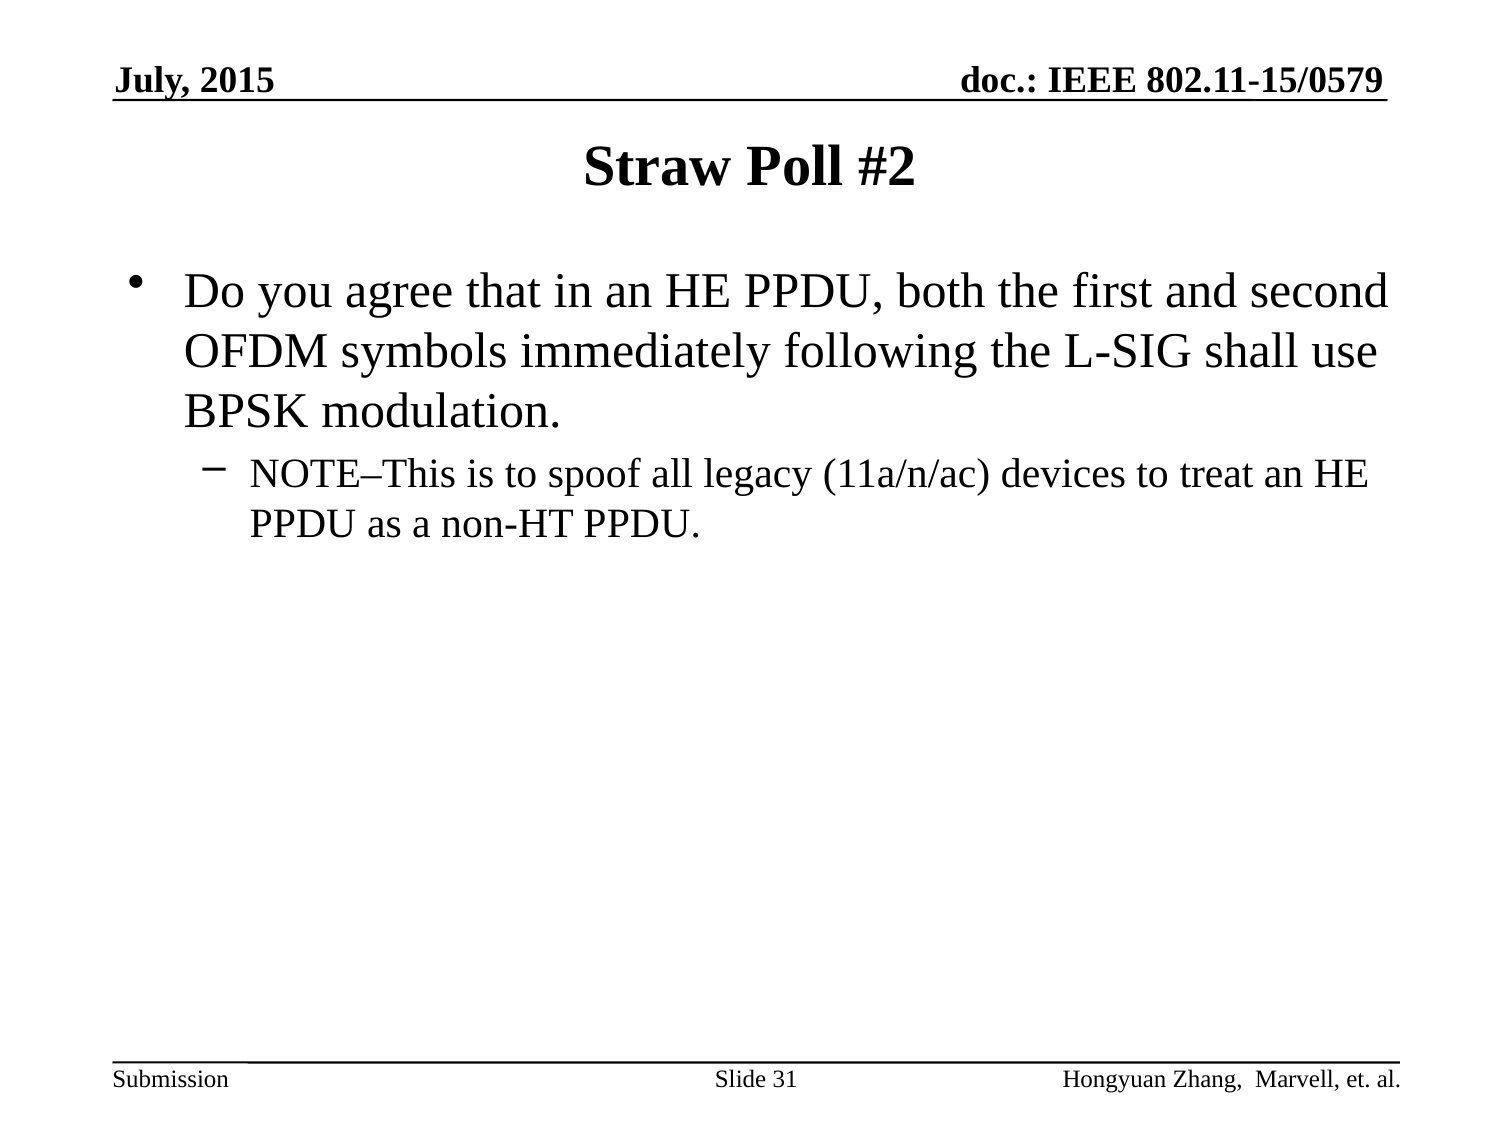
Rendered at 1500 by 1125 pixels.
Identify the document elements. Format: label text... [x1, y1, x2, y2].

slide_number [114, 54, 277, 101]
list Do you agree that in an HE PPDU, both the first and second OFDM symbols immediately following the L-SIG shall use BPSK modulation. NOTE–This is to spoof all legacy (11a/n/ac) devices to treat an HE PPDU as a non-HT PPDU. [112, 249, 1426, 988]
footer Hongyuan Zhang, Marvell, et. al. [1057, 1061, 1402, 1093]
title Straw Poll #2 [112, 112, 1388, 213]
slide_number Slide 31 [712, 1061, 800, 1093]
